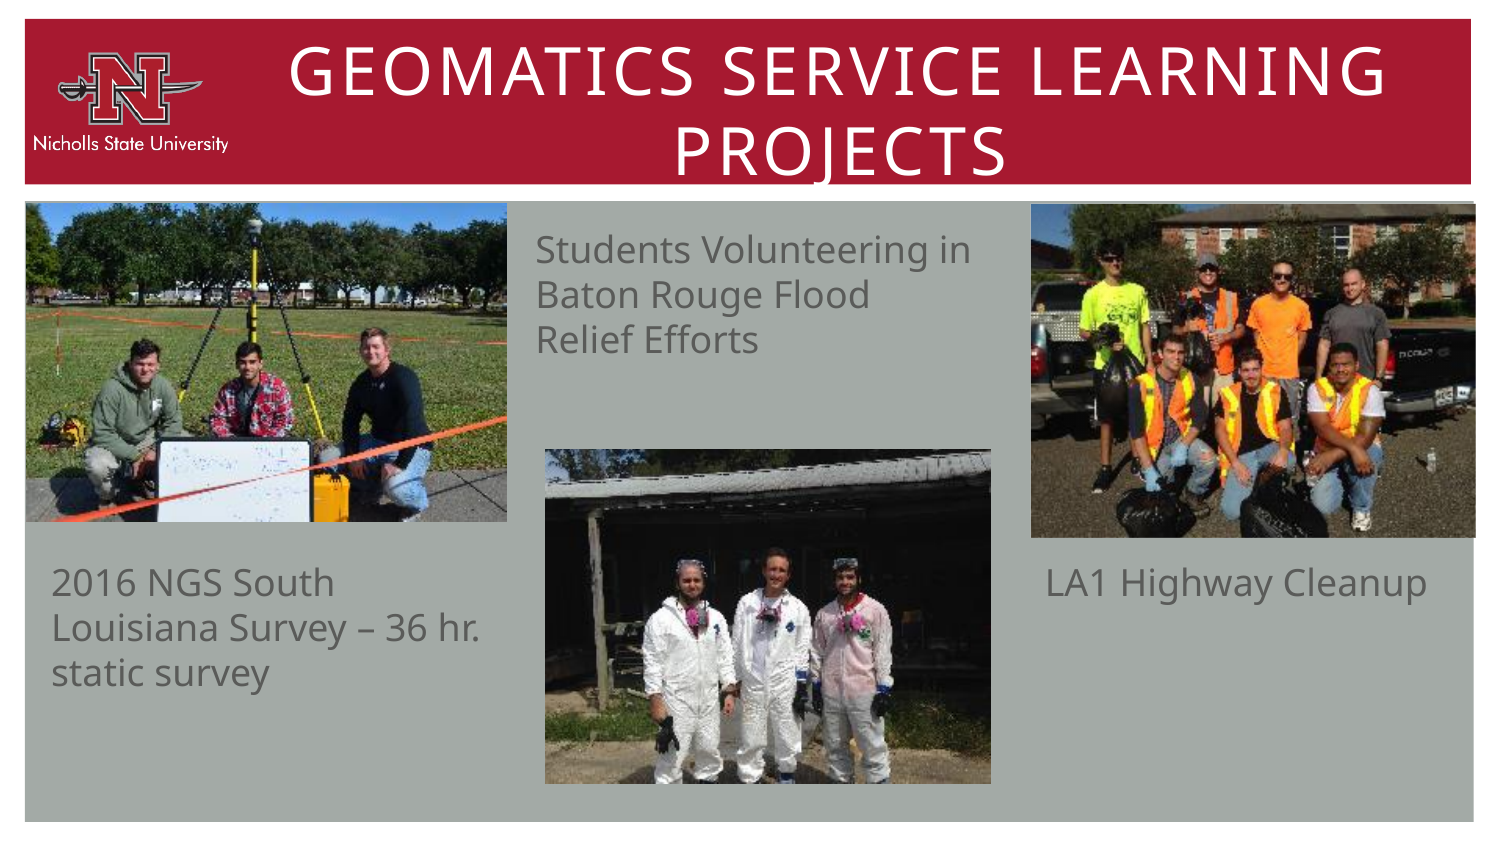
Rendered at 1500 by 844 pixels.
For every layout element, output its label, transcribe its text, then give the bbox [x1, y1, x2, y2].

picture [545, 449, 991, 784]
title Geomatics service LEARNING PROJECTS [242, 43, 1438, 174]
text_box Students Volunteering in Baton Rouge Flood Relief Efforts [520, 219, 991, 369]
text_box 2016 NGS South Louisiana Survey – 36 hr. static survey [36, 551, 507, 701]
picture [26, 203, 507, 522]
picture [1029, 203, 1476, 538]
text_box LA1 Highway Cleanup [1029, 551, 1461, 611]
